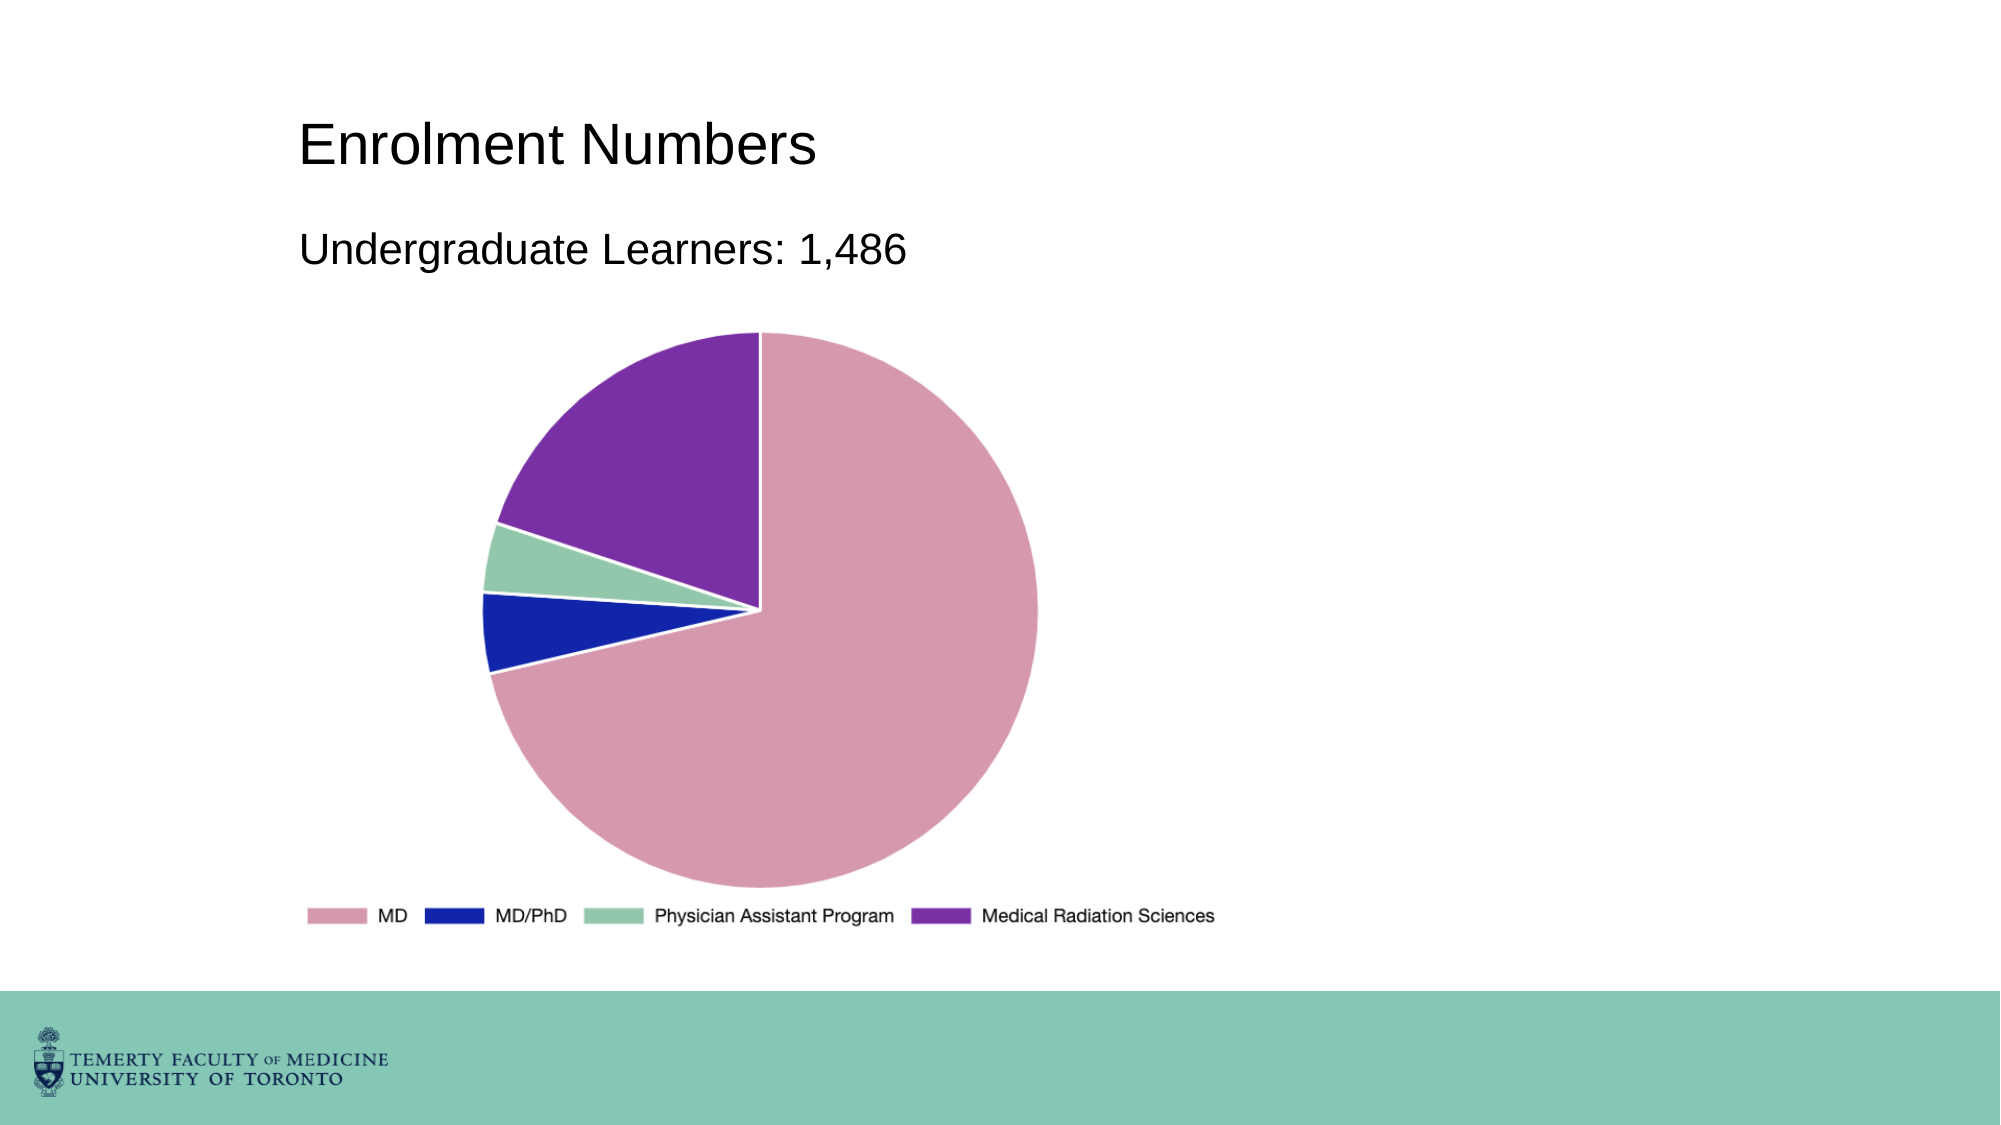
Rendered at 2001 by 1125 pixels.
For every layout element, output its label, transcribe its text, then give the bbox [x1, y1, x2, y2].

text_box Undergraduate Learners: 1,486 [283, 219, 941, 289]
picture [283, 314, 1243, 940]
picture [0, 991, 2000, 1125]
text_box Enrolment Numbers [283, 106, 1717, 194]
